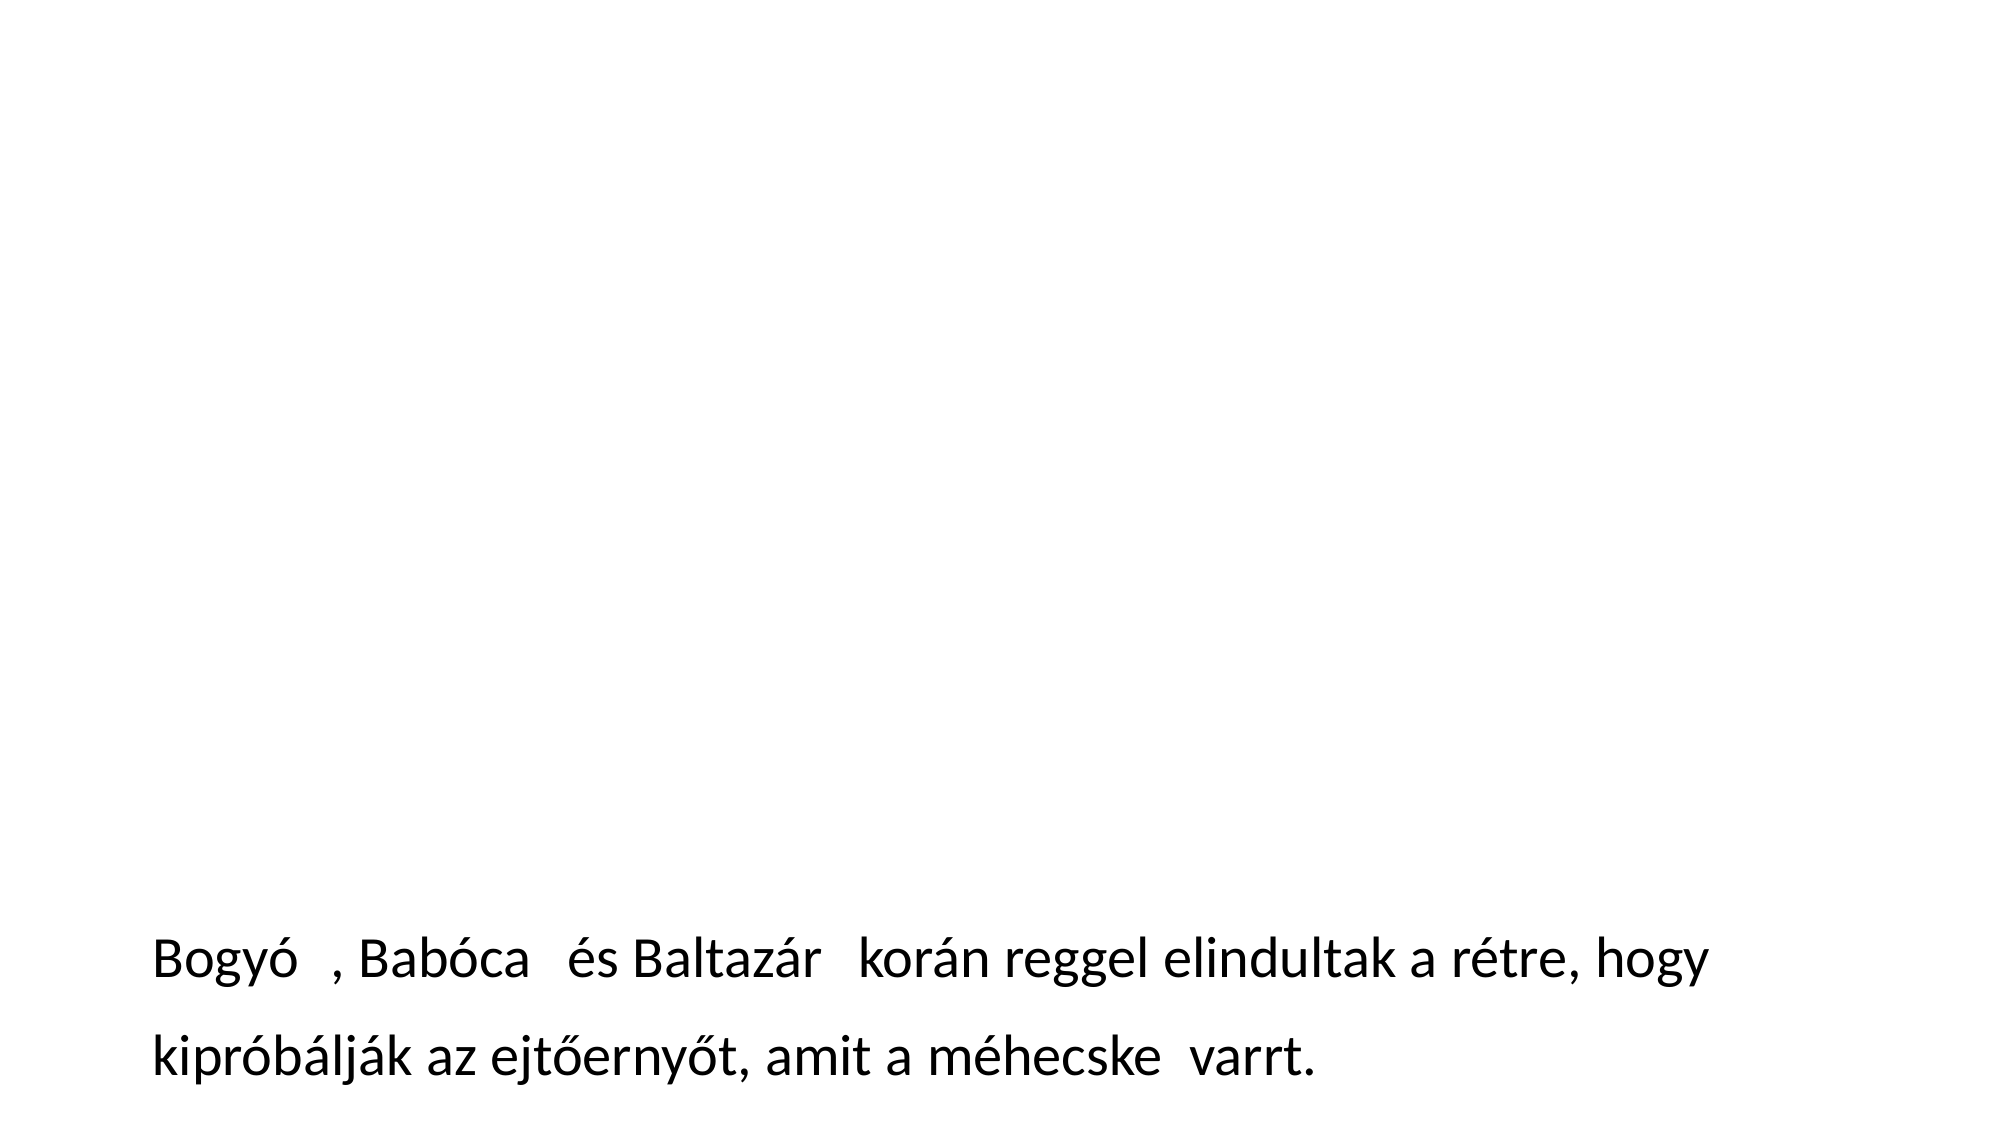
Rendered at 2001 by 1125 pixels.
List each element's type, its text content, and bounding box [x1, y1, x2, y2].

list Bogyó , Babóca és Baltazár korán reggel elindultak a rétre, hogy kipróbálják az ejtőernyőt, amit a méhecske varrt. [137, 242, 1863, 1045]
